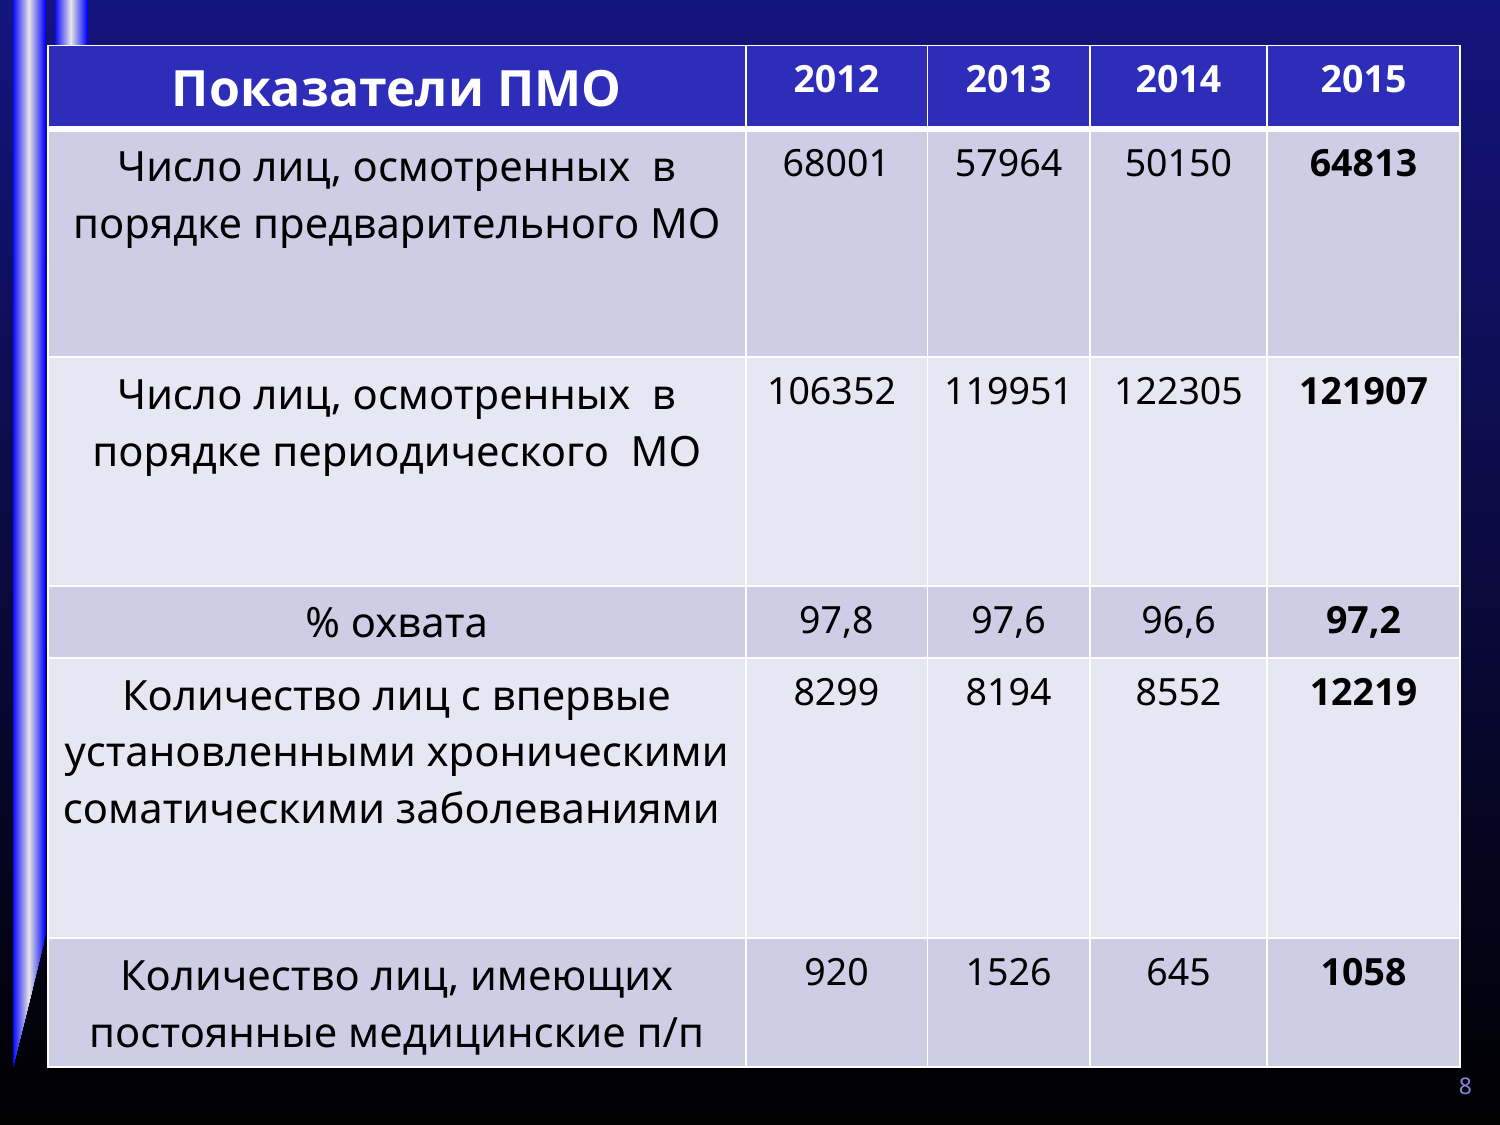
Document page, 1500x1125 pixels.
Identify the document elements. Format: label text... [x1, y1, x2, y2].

table_cell 8552 [1091, 659, 1266, 937]
table_cell 1526 [928, 939, 1089, 1066]
table_cell 96,6 [1091, 587, 1266, 657]
table_cell 97,8 [747, 587, 927, 657]
table_header 2015 [1268, 46, 1459, 126]
table_cell Количество лиц, имеющих постоянные медицинские п/п [49, 939, 745, 1066]
table_cell 645 [1091, 939, 1266, 1050]
table_cell 64813 [1268, 132, 1459, 356]
table_cell Количество лиц с впервые установленными хроническими соматическими заболеваниями [49, 659, 745, 937]
table_cell 1058 [1268, 939, 1459, 1050]
table_cell 119951 [928, 358, 1089, 585]
table_header 2012 [747, 46, 927, 126]
table_cell 920 [747, 939, 927, 1066]
table_cell 97,2 [1268, 587, 1459, 657]
table_header 2014 [1091, 46, 1266, 126]
table_cell 8194 [928, 659, 1089, 937]
table_cell 106352 [747, 358, 927, 585]
table_cell 121907 [1268, 358, 1459, 585]
table_cell 8299 [747, 659, 927, 937]
table_cell Число лиц, осмотренных в порядке предварительного МО [49, 132, 745, 356]
table_cell 50150 [1091, 132, 1266, 356]
table_cell 122305 [1091, 358, 1266, 585]
table_cell % охвата [49, 587, 745, 657]
slide_number 8 [1037, 1050, 1488, 1111]
table_cell 97,6 [928, 587, 1089, 657]
table_cell 68001 [747, 132, 927, 356]
table_cell Число лиц, осмотренных в порядке периодического МО [49, 358, 745, 585]
table_header Показатели ПМО [49, 46, 745, 126]
table_cell 12219 [1268, 659, 1459, 937]
table_cell 57964 [928, 132, 1089, 356]
table_header 2013 [928, 46, 1089, 126]
